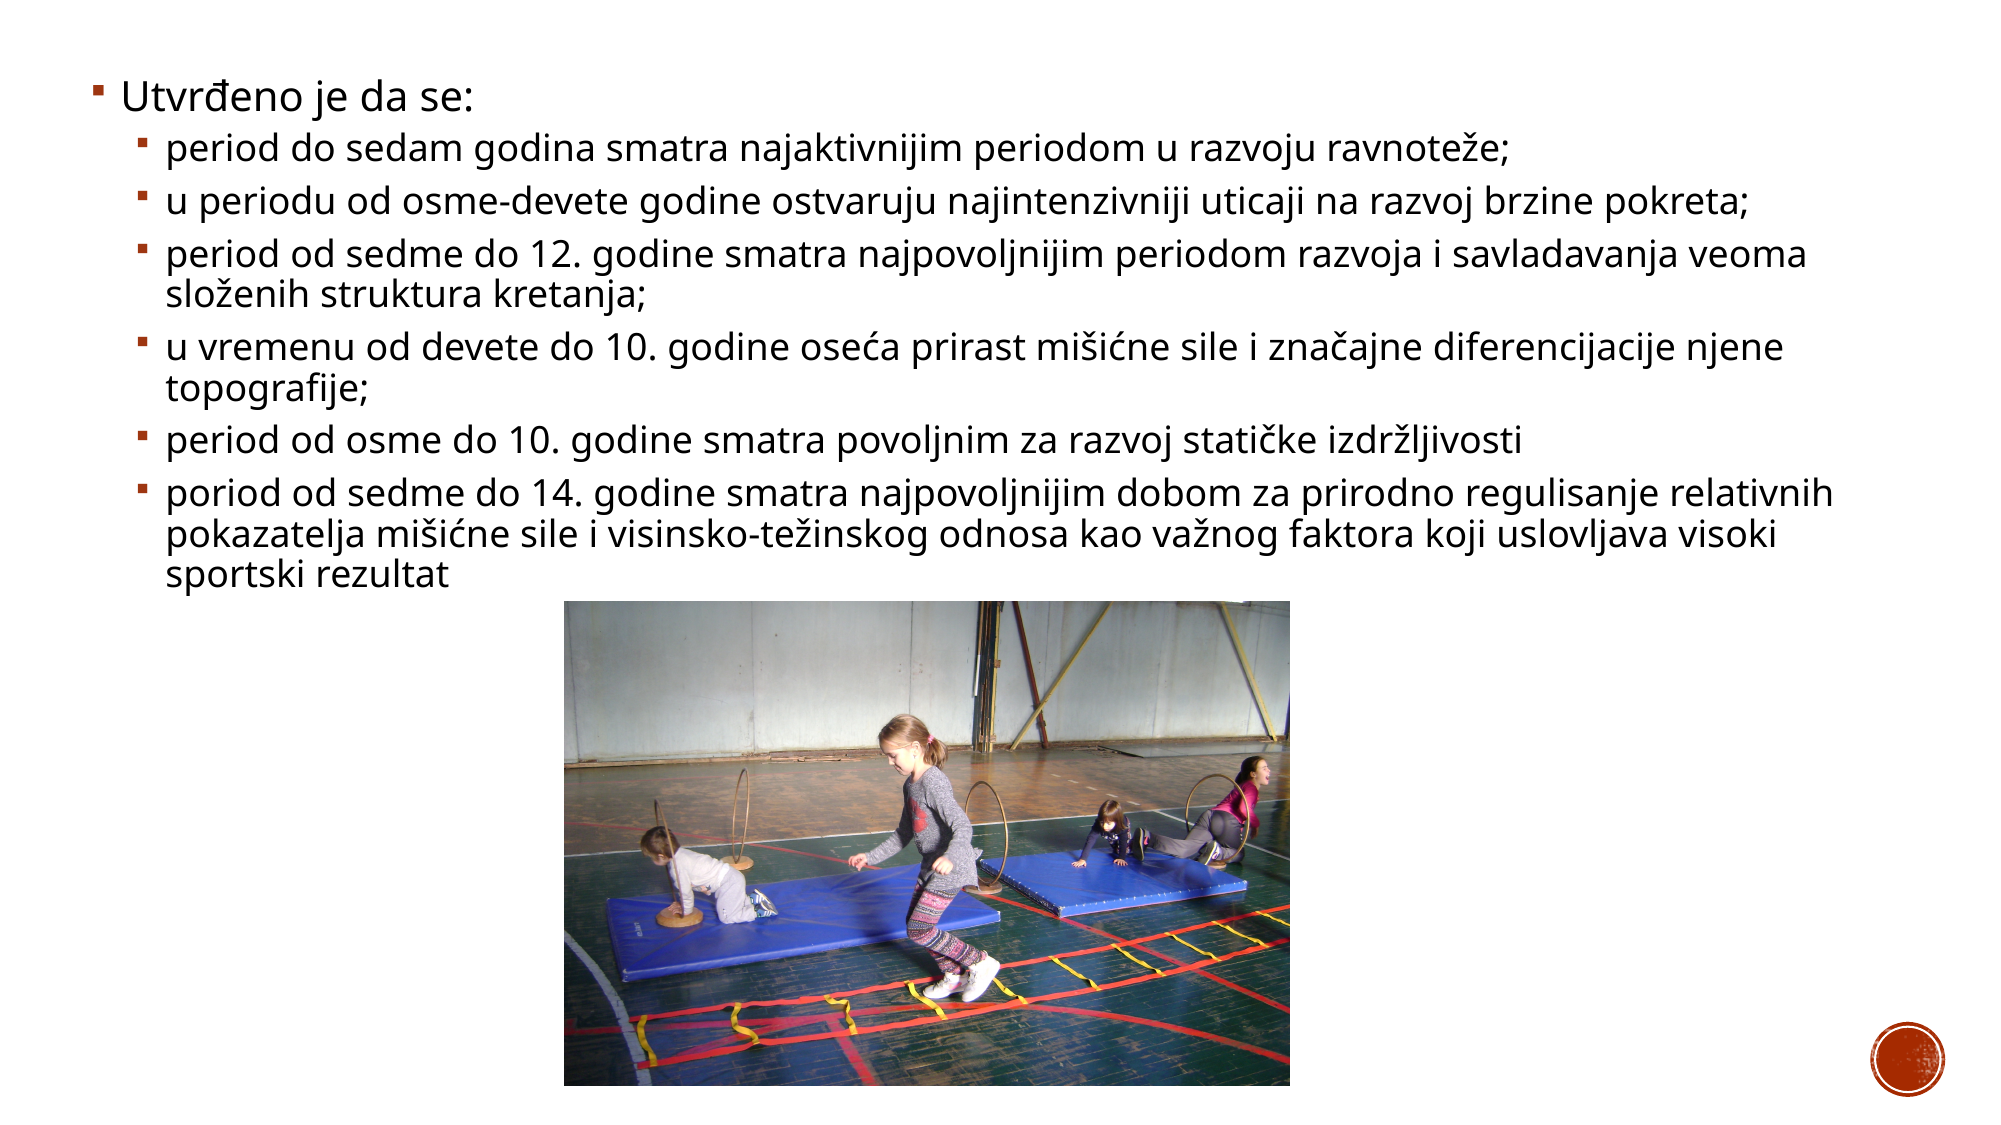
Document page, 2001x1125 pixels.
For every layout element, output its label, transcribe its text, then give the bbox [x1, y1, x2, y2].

list Utvrđeno je da se: period do sedam godina smatra najaktivnijim periodom u razvoju ravnoteže; u periodu od osme-devete godine ostvaruju najintenzivniji uticaji na razvoj brzine pokreta; period od sedme do 12. godine smatra najpovoljnijim periodom razvoja i savladavanja veoma složenih struktura kretanja; u vremenu od devete do 10. godine oseća prirast mišićne sile i značajne diferencijacije njene topografije; period od osme do 10. godine smatra povoljnim za razvoj statičke izdržljivosti poriod od sedme do 14. godine smatra najpovoljnijim dobom za prirodno regulisanje relativnih pokazatelja mišićne sile i visinsko-težinskog odnosa kao važnog faktora koji uslovljava visoki sportski rezultat [75, 67, 1896, 1028]
picture [564, 601, 1290, 1086]
